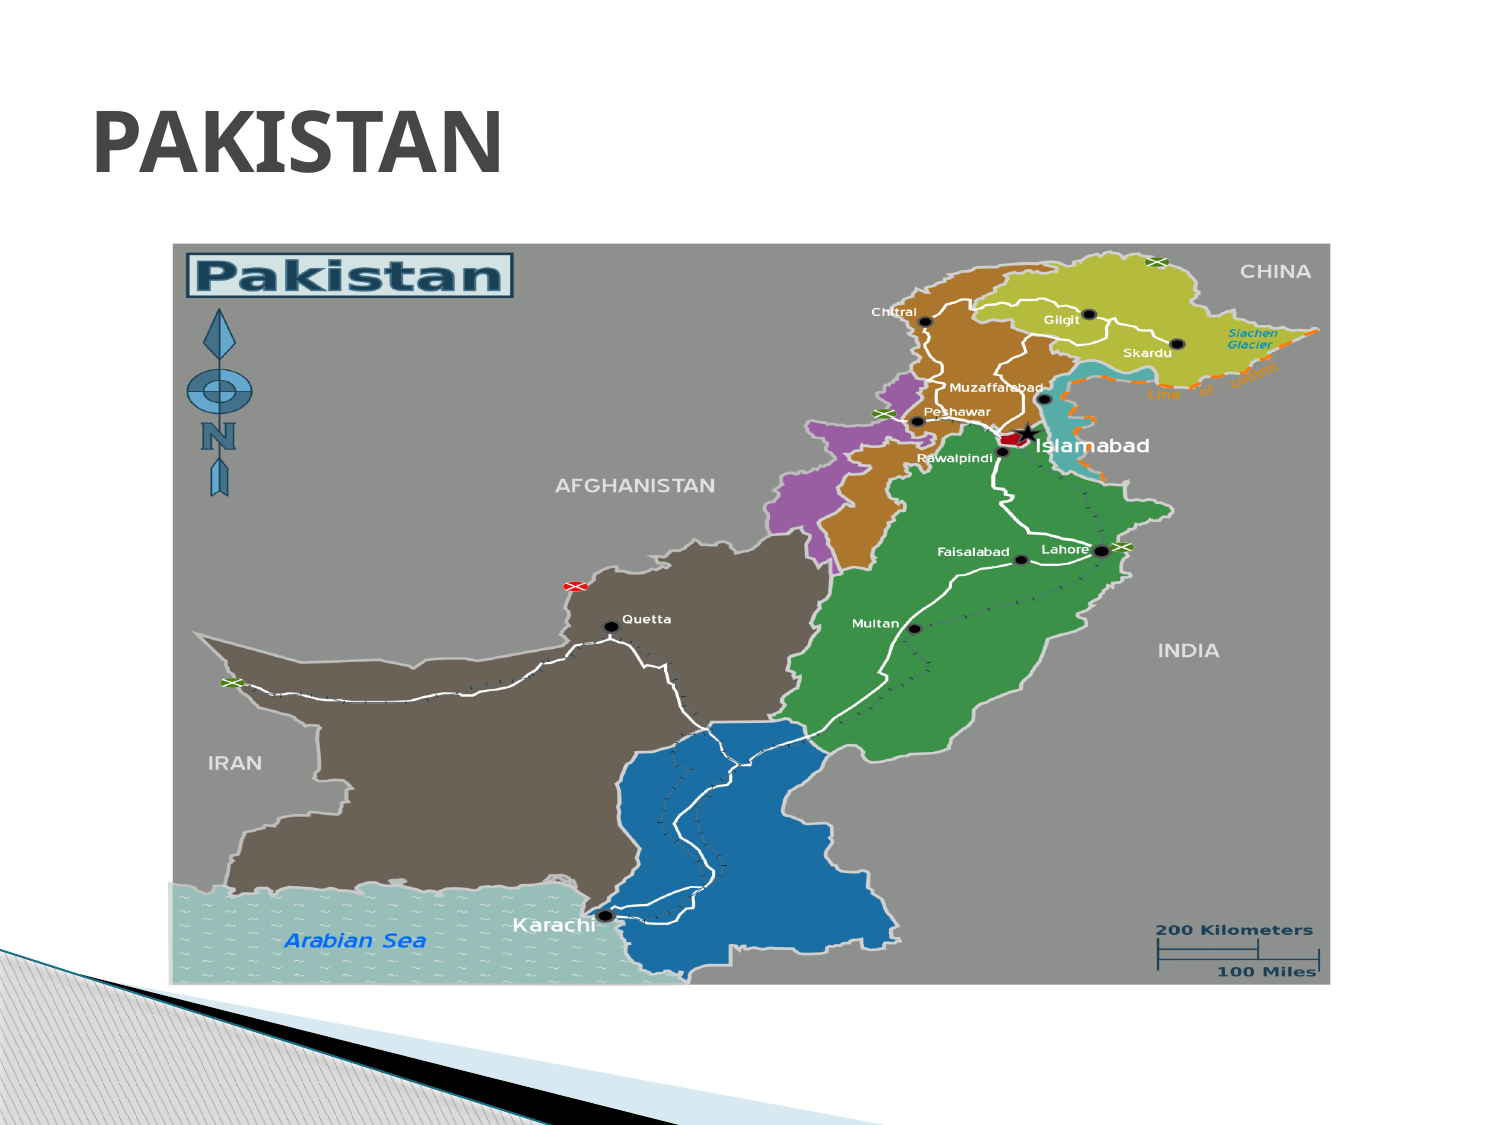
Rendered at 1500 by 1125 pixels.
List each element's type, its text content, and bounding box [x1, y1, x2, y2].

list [167, 242, 1333, 986]
title PAKISTAN [75, 45, 1425, 233]
